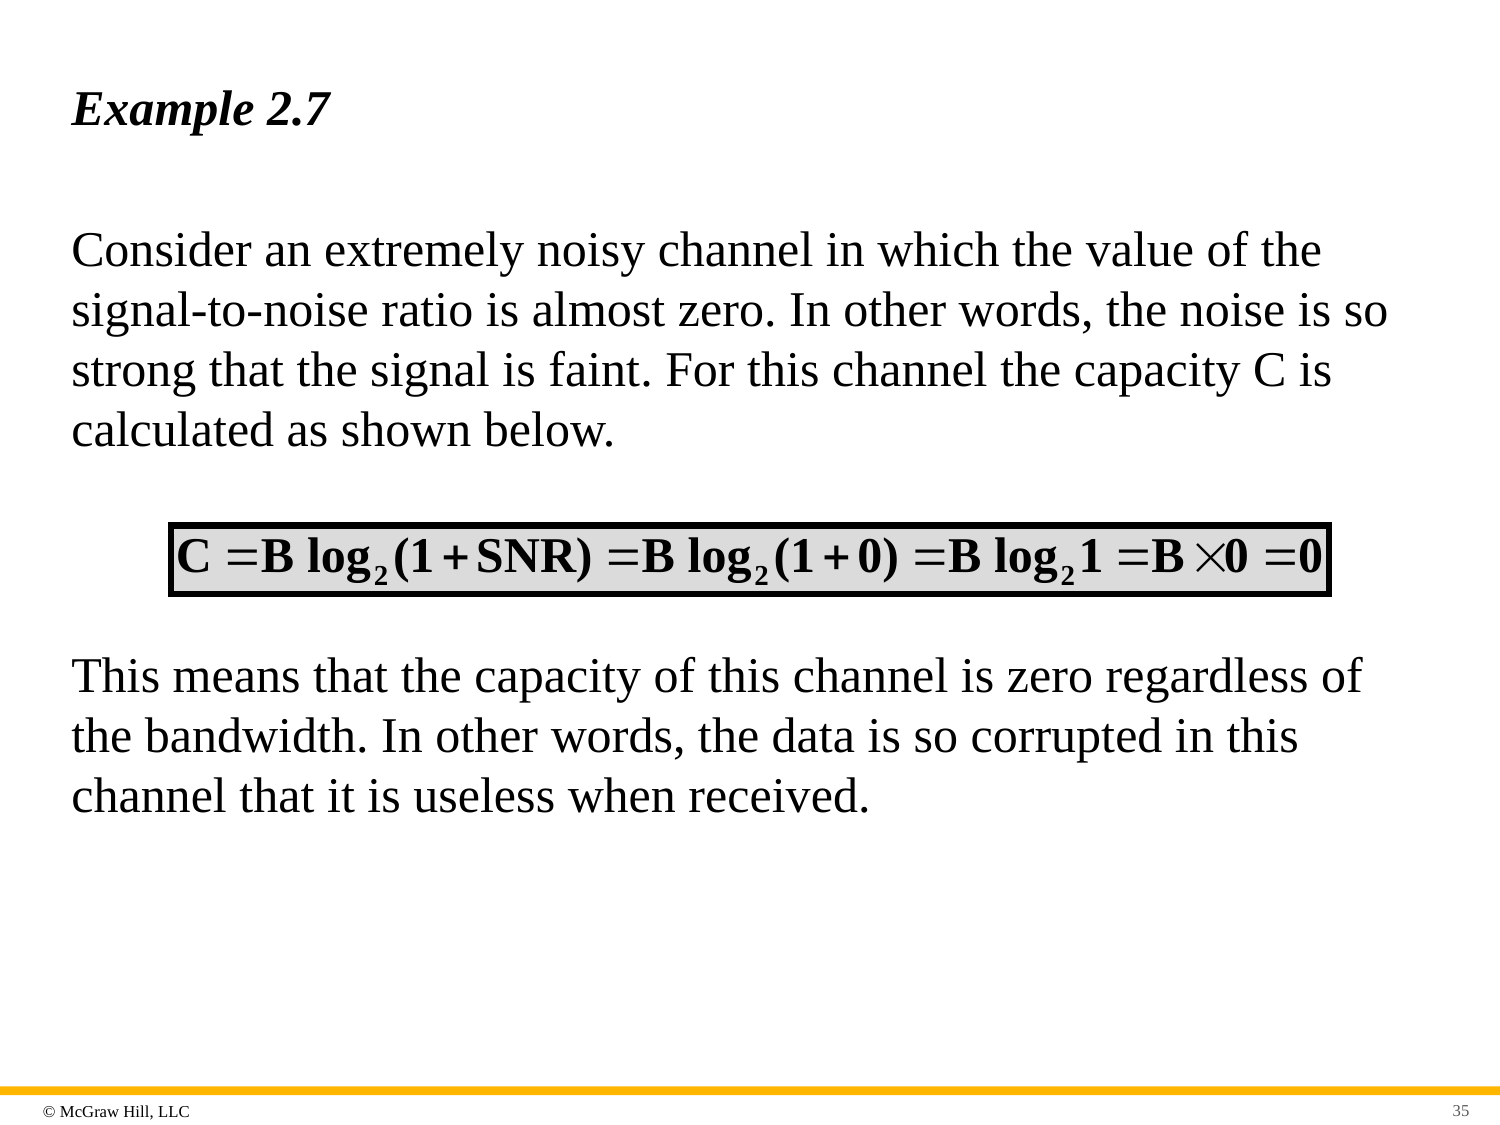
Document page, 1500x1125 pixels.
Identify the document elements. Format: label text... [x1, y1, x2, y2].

list This means that the capacity of this channel is zero regardless of the bandwidth. In other words, the data is so corrupted in this channel that it is useless when received. [56, 635, 1444, 840]
slide_number 35 [1418, 1096, 1477, 1123]
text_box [173, 528, 1326, 591]
title Example 2.7 [56, 50, 1444, 162]
list Consider an extremely noisy channel in which the value of the signal-to-noise ratio is almost zero. In other words, the noise is so strong that the signal is faint. For this channel the capacity C is calculated as shown below. [56, 209, 1444, 463]
